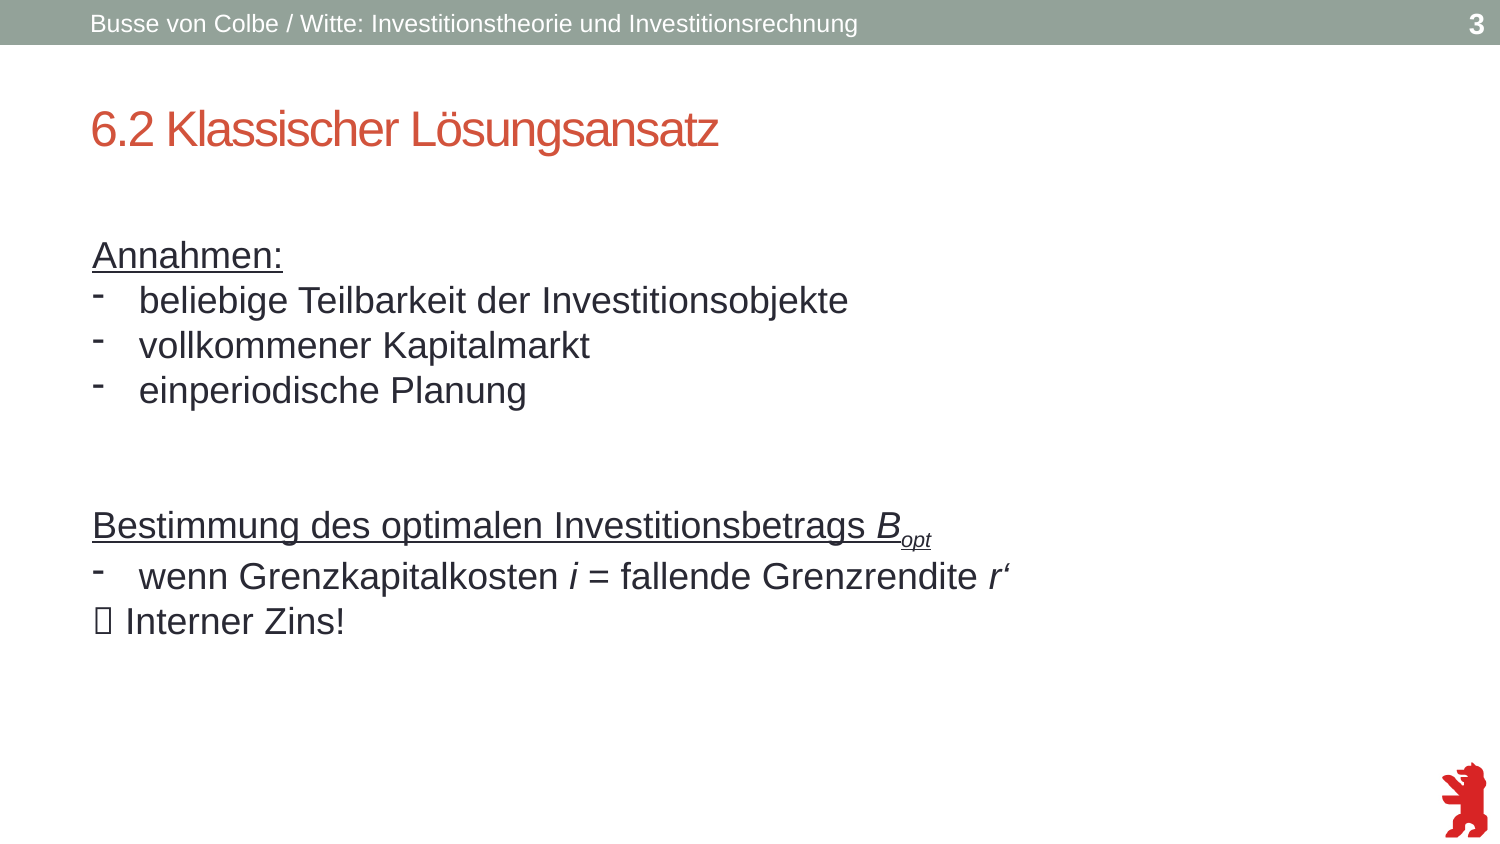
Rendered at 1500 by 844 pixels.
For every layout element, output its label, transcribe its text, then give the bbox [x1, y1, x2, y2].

title 6.2 Klassischer Lösungsansatz [75, 65, 1425, 188]
picture [1434, 760, 1500, 844]
text_box Busse von Colbe / Witte: Investitionstheorie und Investitionsrechnung [75, 2, 1238, 43]
slide_number 3 [1325, 2, 1500, 43]
text_box Annahmen: beliebige Teilbarkeit der Investitionsobjekte vollkommener Kapitalmarkt einperiodische Planung Bestimmung des optimalen Investitionsbetrags Bopt wenn Grenzkapitalkosten i = fallende Grenzrendite r‘  Interner Zins! [77, 223, 1035, 650]
